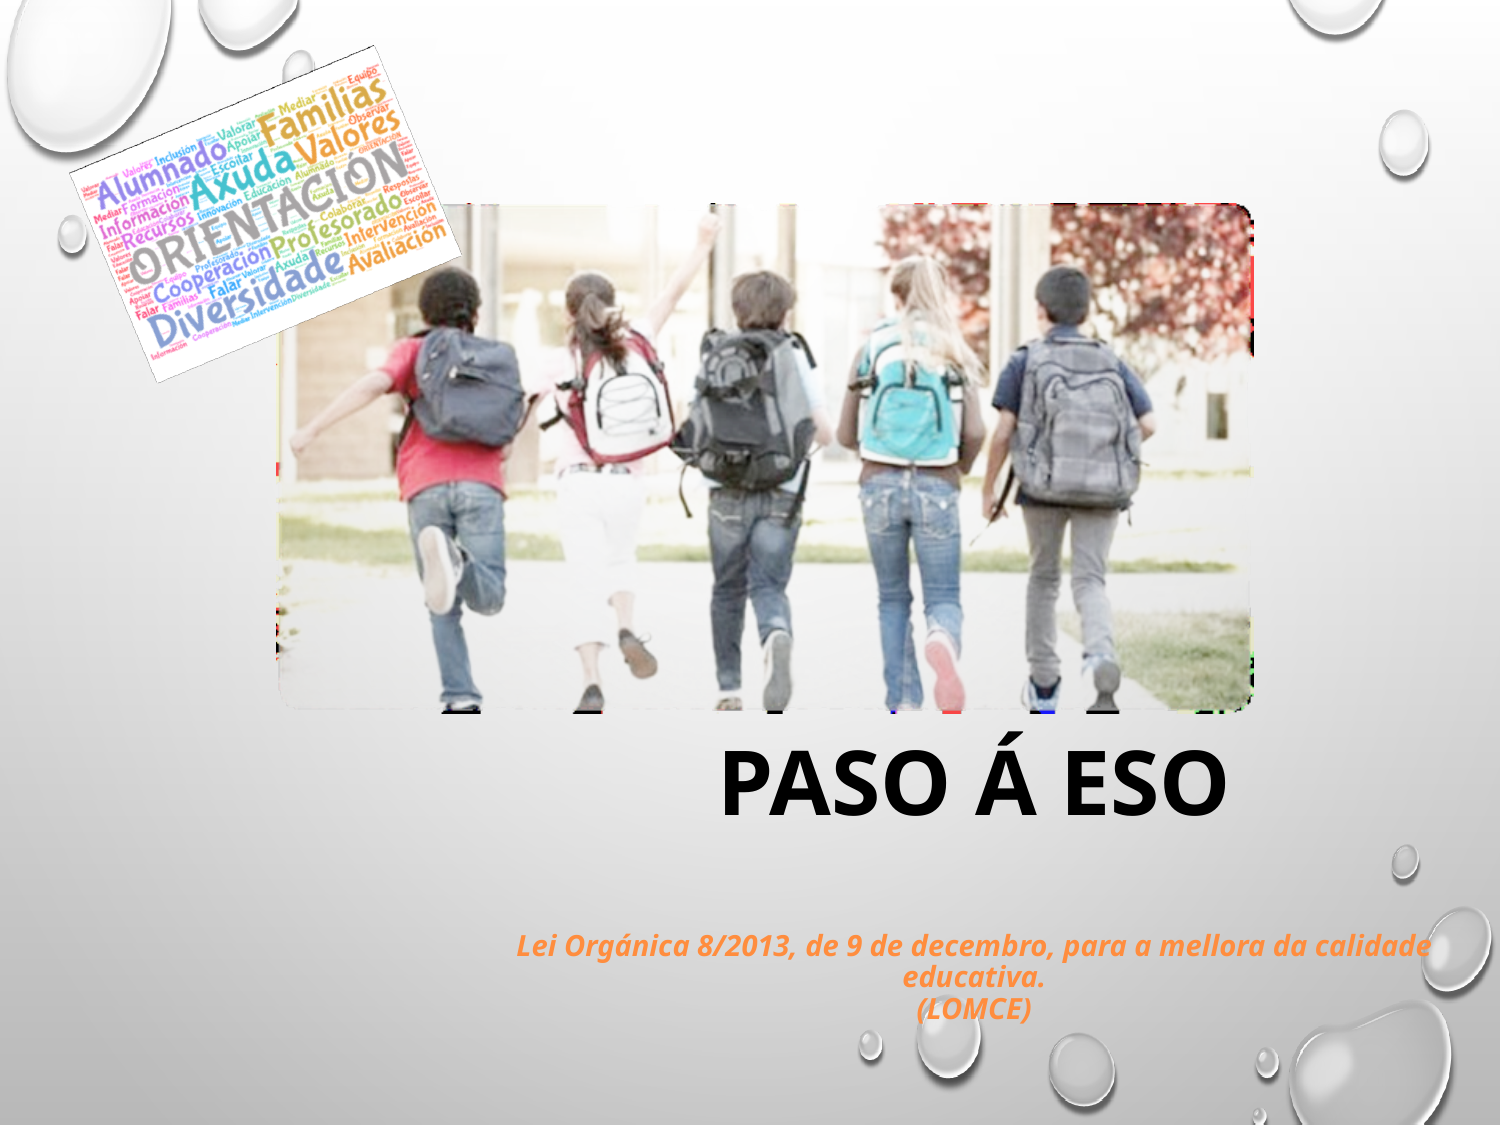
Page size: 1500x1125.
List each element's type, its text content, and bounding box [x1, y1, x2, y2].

title PASO Á ESO Lei Orgánica 8/2013, de 9 de decembro, para a mellora da calidade educativa. (LOMCE) [448, 730, 1500, 935]
picture [0, 0, 1500, 1125]
text_box [295, 893, 774, 954]
